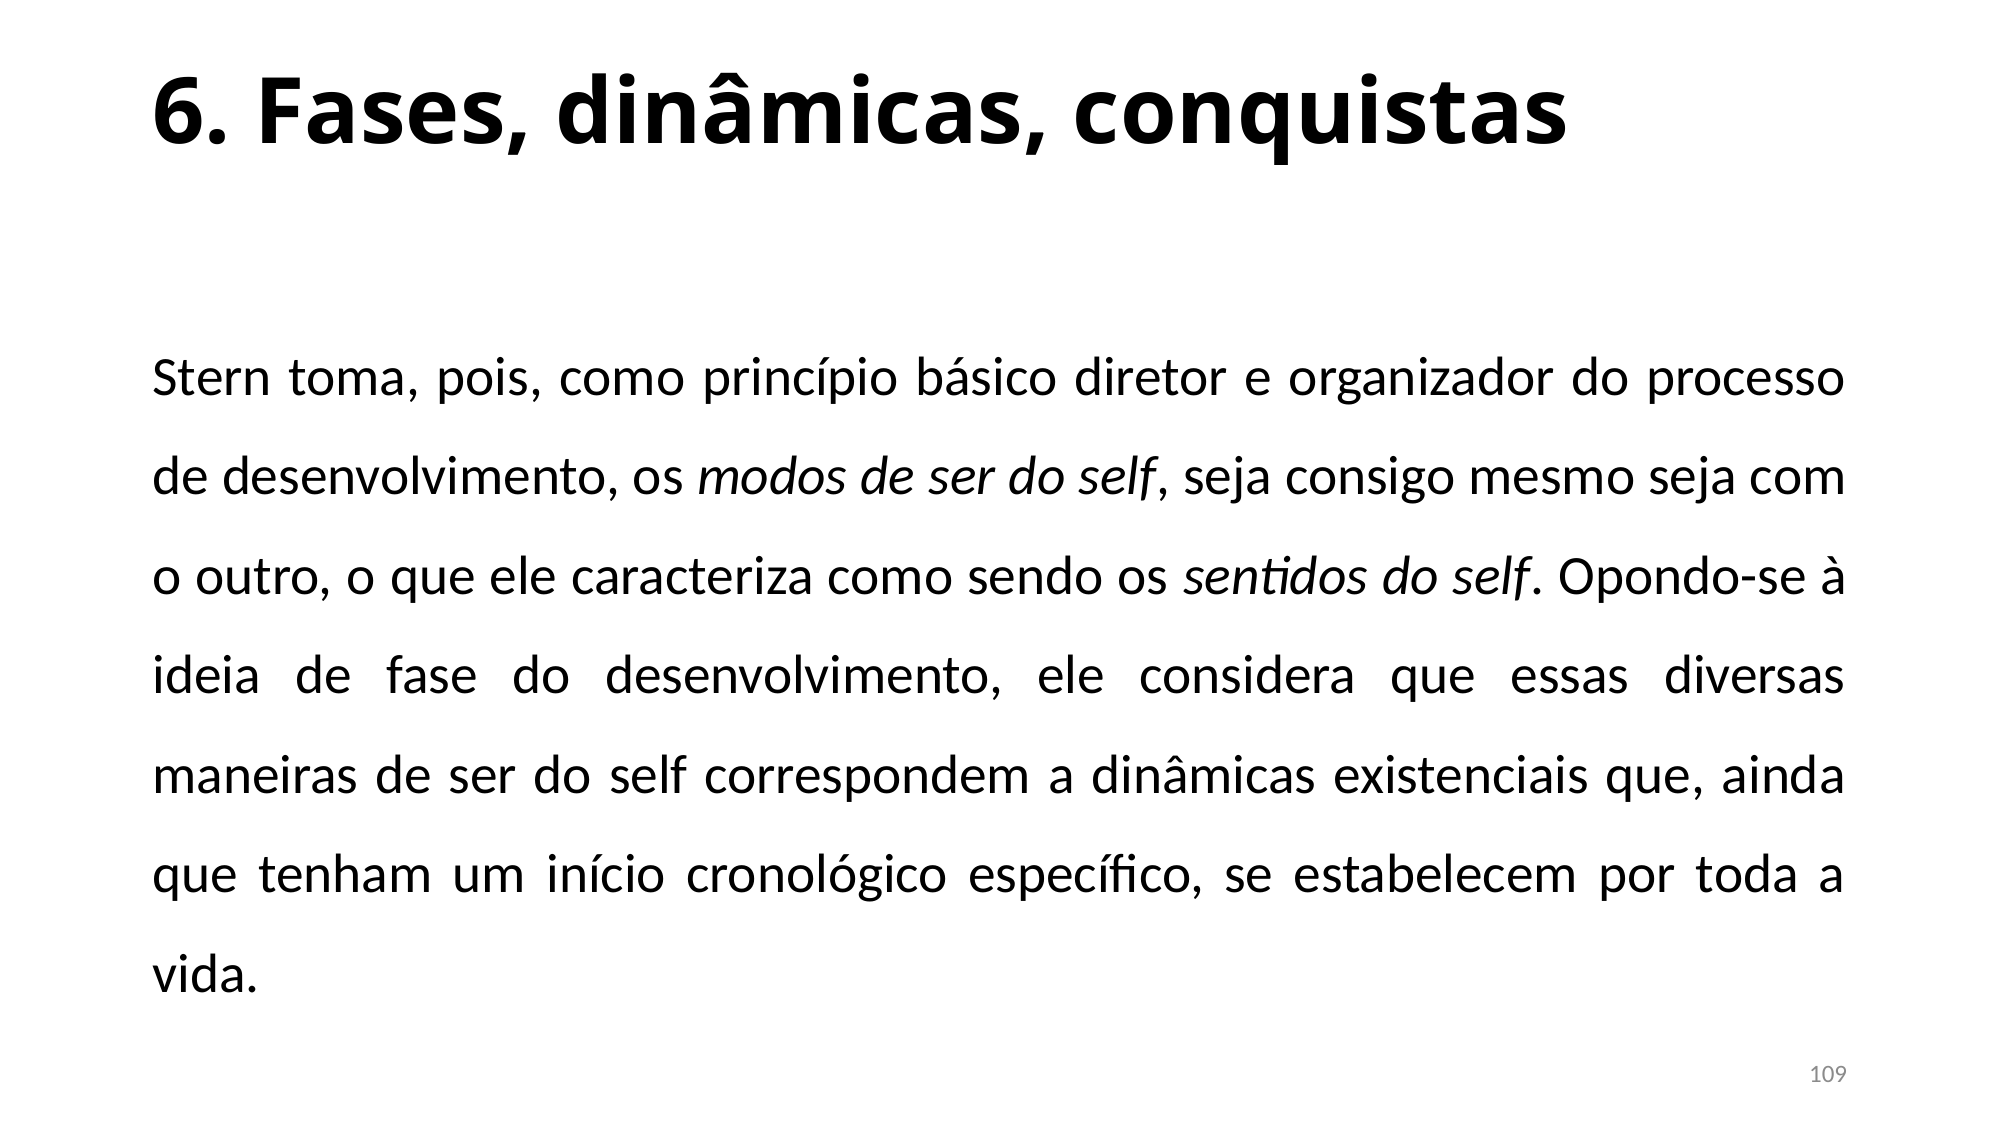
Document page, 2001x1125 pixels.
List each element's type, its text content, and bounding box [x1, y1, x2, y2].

slide_number 109 [1412, 1042, 1863, 1103]
title 6. Fases, dinâmicas, conquistas [137, 59, 1863, 278]
list Stern toma, pois, como princípio básico diretor e organizador do processo de desenvolvimento, os modos de ser do self, seja consigo mesmo seja com o outro, o que ele caracteriza como sendo os sentidos do self. Opondo-se à ideia de fase do desenvolvimento, ele considera que essas diversas maneiras de ser do self correspondem a dinâmicas existenciais que, ainda que tenham um início cronológico específico, se estabelecem por toda a vida. [137, 299, 1863, 1014]
